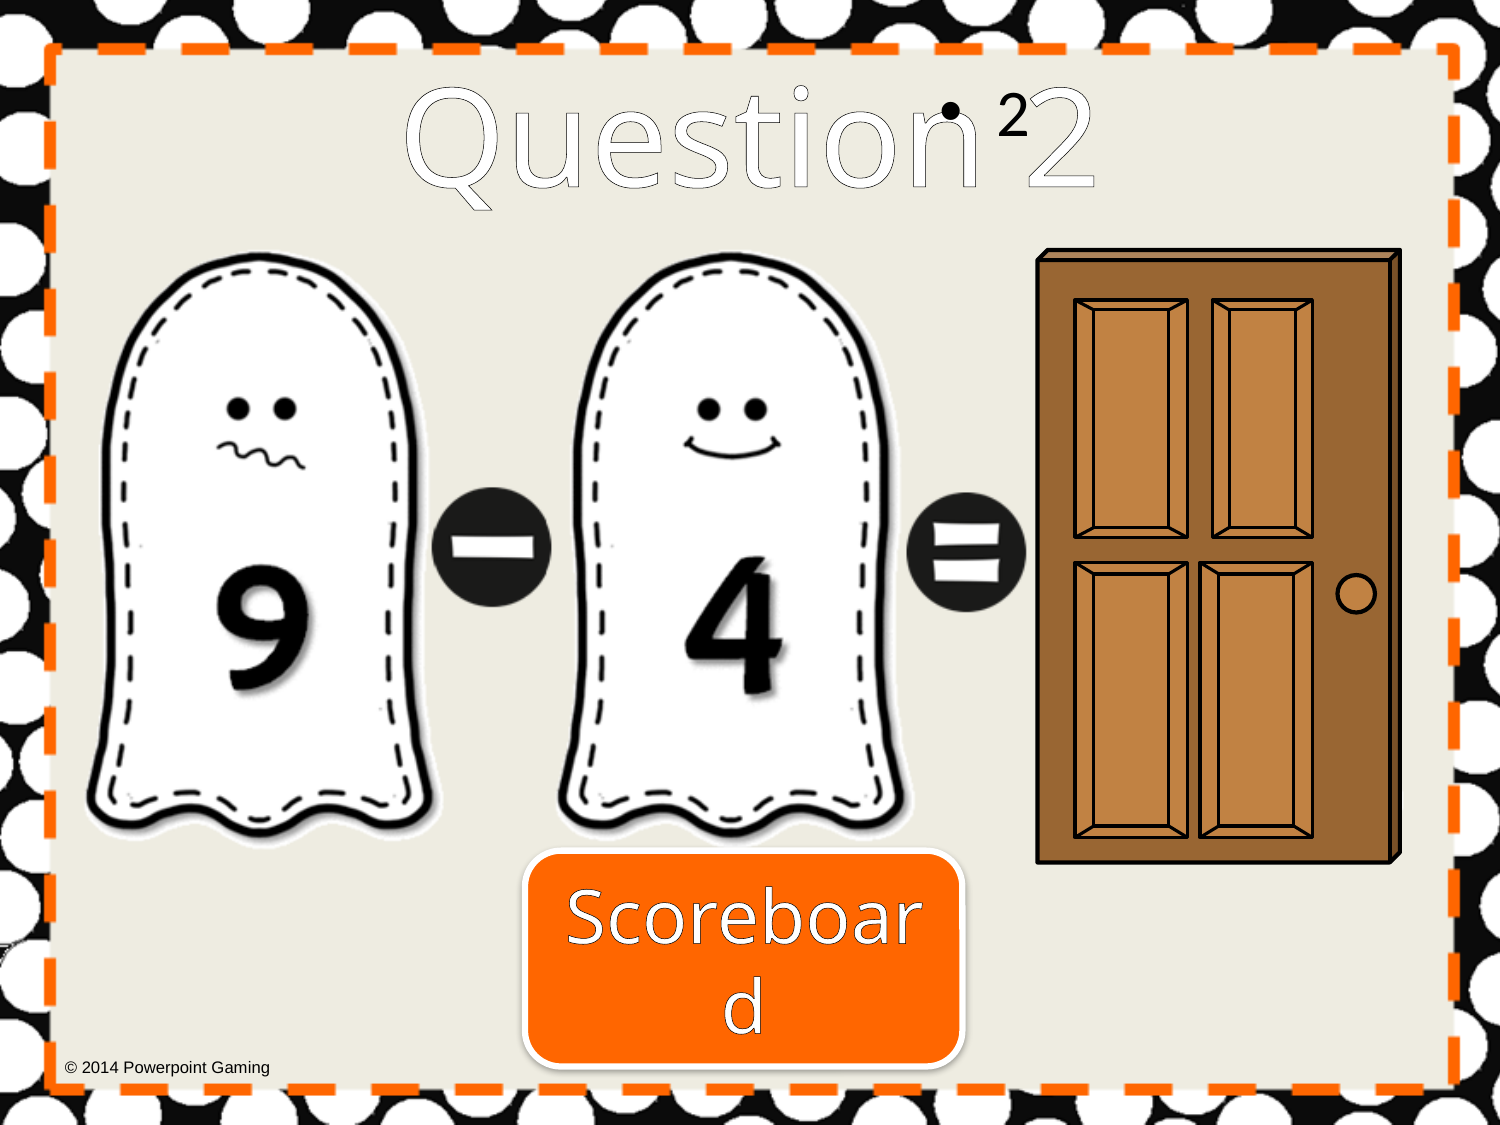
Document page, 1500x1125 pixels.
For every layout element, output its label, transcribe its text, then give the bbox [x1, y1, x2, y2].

list 2 [924, 62, 1138, 200]
picture [0, 0, 1500, 1125]
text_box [1037, 249, 1401, 863]
